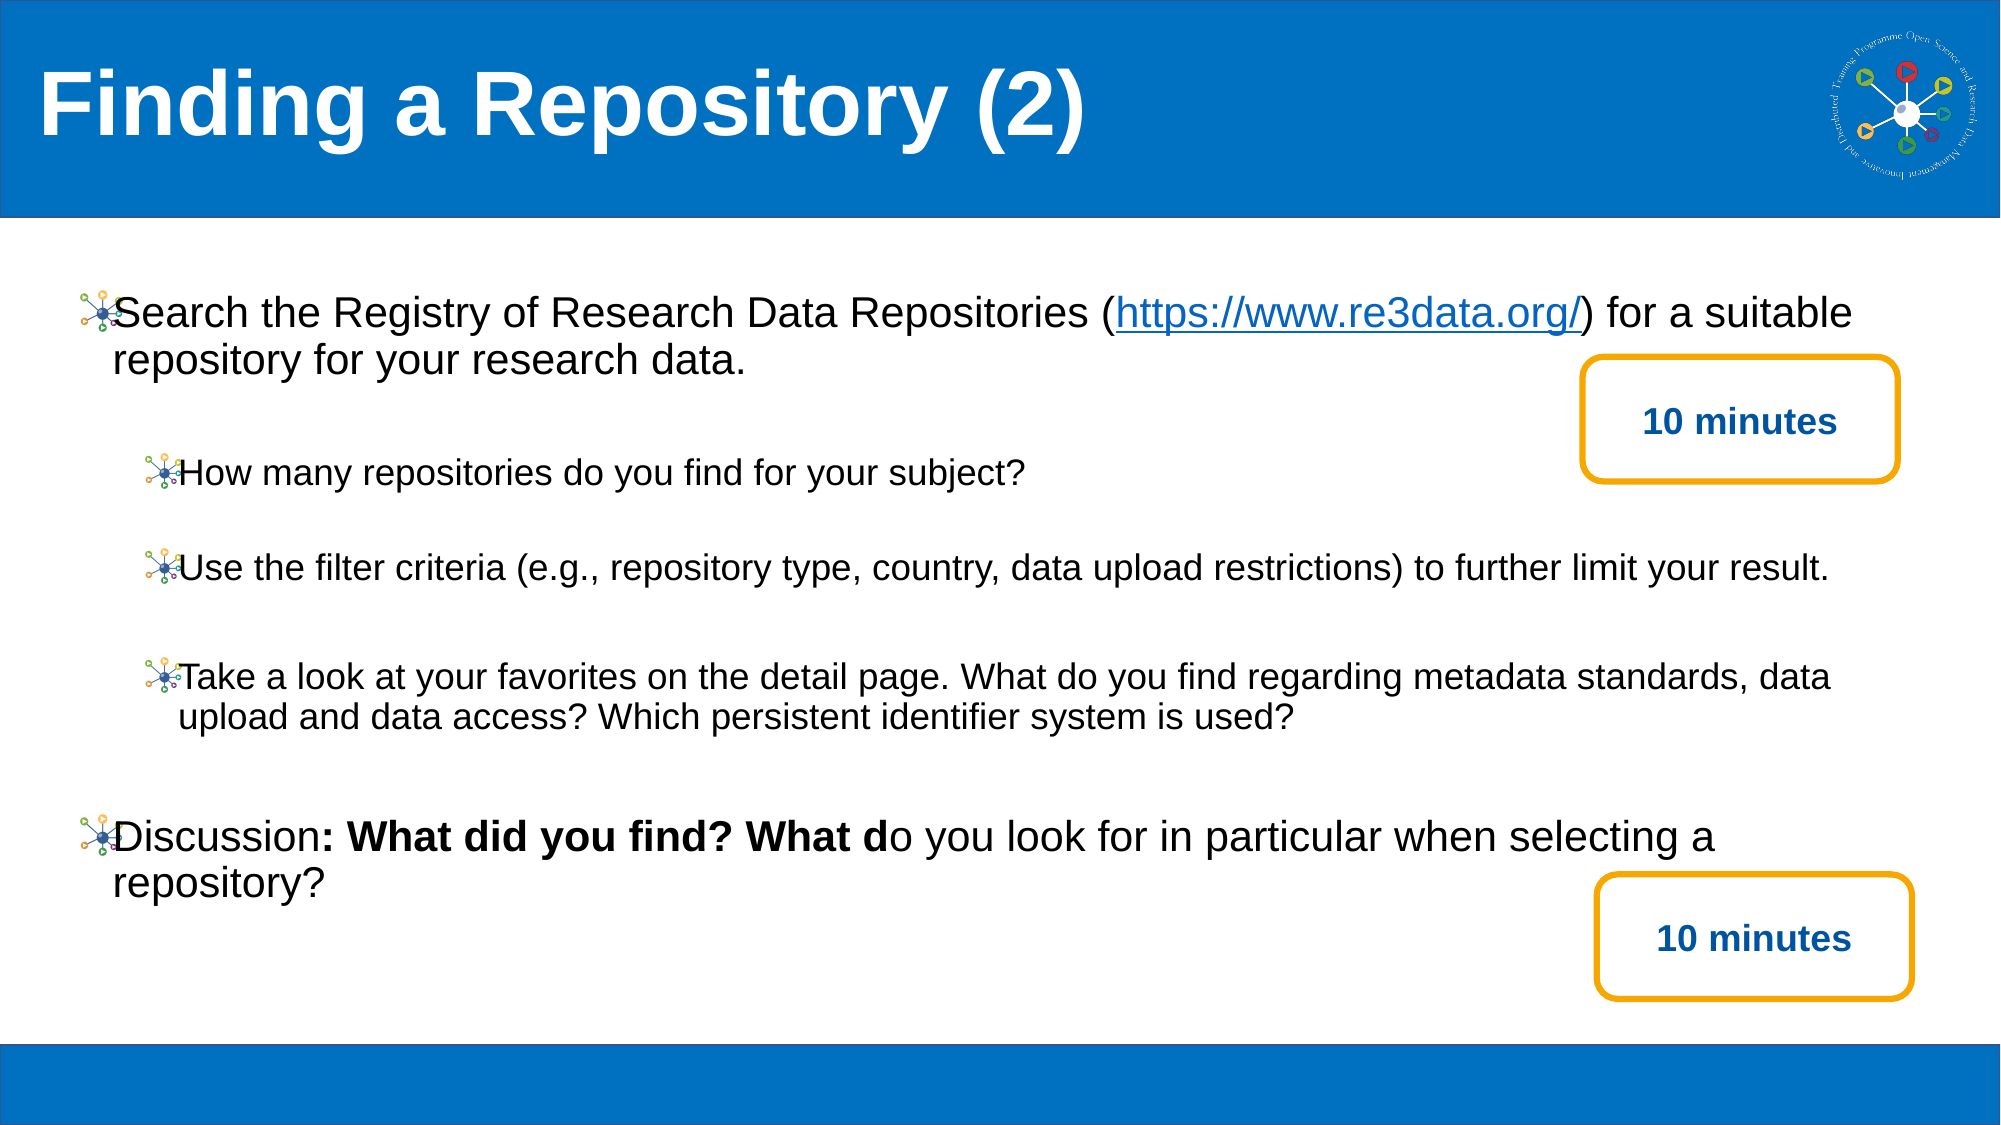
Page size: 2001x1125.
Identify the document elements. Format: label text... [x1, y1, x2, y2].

text_box 10 minutes [1582, 356, 1898, 482]
picture [80, 290, 122, 332]
title Finding a Repository (2) [23, 0, 1819, 215]
list Search the Registry of Research Data Repositories (https://www.re3data.org/) for a suitable repository for your research data. How many repositories do you find for your subject? Use the filter criteria (e.g., repository type, country, data upload restrictions) to further limit your result. Take a look at your favorites on the detail page. What do you find regarding metadata standards, data upload and data access? Which persistent identifier system is used? Discussion: What did you find? What do you look for in particular when selecting a repository? [65, 283, 1913, 926]
picture [145, 453, 181, 489]
picture [80, 814, 122, 856]
text_box 10 minutes [1596, 874, 1913, 999]
picture [1830, 31, 1977, 180]
picture [145, 548, 181, 584]
picture [145, 657, 181, 693]
